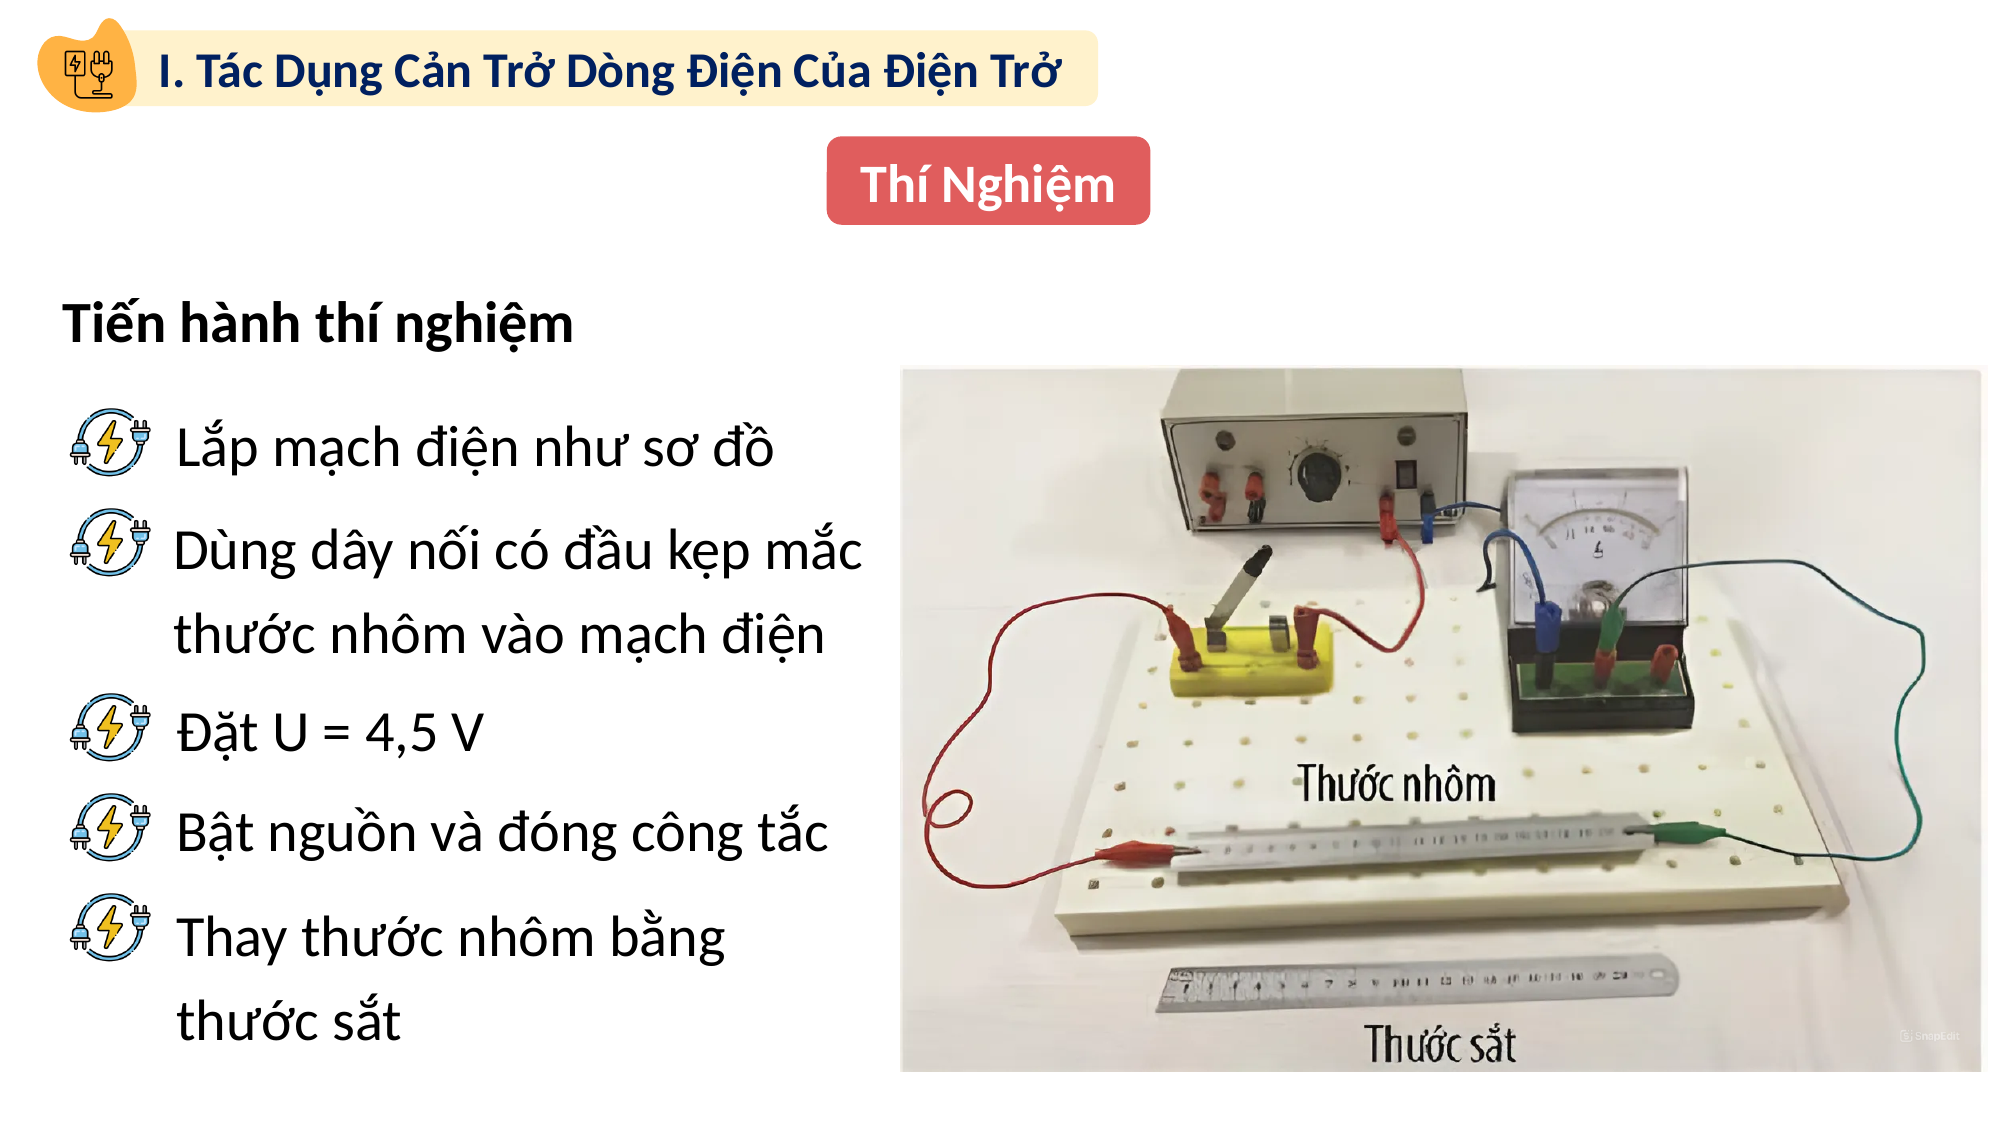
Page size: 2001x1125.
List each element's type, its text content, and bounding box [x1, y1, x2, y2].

picture [69, 686, 151, 768]
picture [69, 886, 151, 968]
text_box I. Tác Dụng Cản Trở Dòng Điện Của Điện Trở [145, 30, 1083, 106]
picture [69, 786, 151, 868]
picture [69, 501, 151, 583]
text_box [145, 29, 1100, 108]
picture [69, 401, 151, 483]
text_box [39, 13, 145, 114]
text_box Lắp mạch điện như sơ đồ [130, 378, 829, 494]
picture [899, 365, 1988, 1072]
text_box Tiến hành thí nghiệm [12, 229, 643, 366]
text_box Dùng dây nối có đầu kẹp mắc thước nhôm vào mạch điện [127, 504, 899, 659]
text_box Bật nguồn và đóng công tắc [130, 763, 890, 879]
text_box Đặt U = 4,5 V [130, 663, 890, 763]
text_box Thay thước nhôm bằng thước sắt [130, 910, 829, 1026]
text_box Thí Nghiệm [826, 136, 1151, 225]
